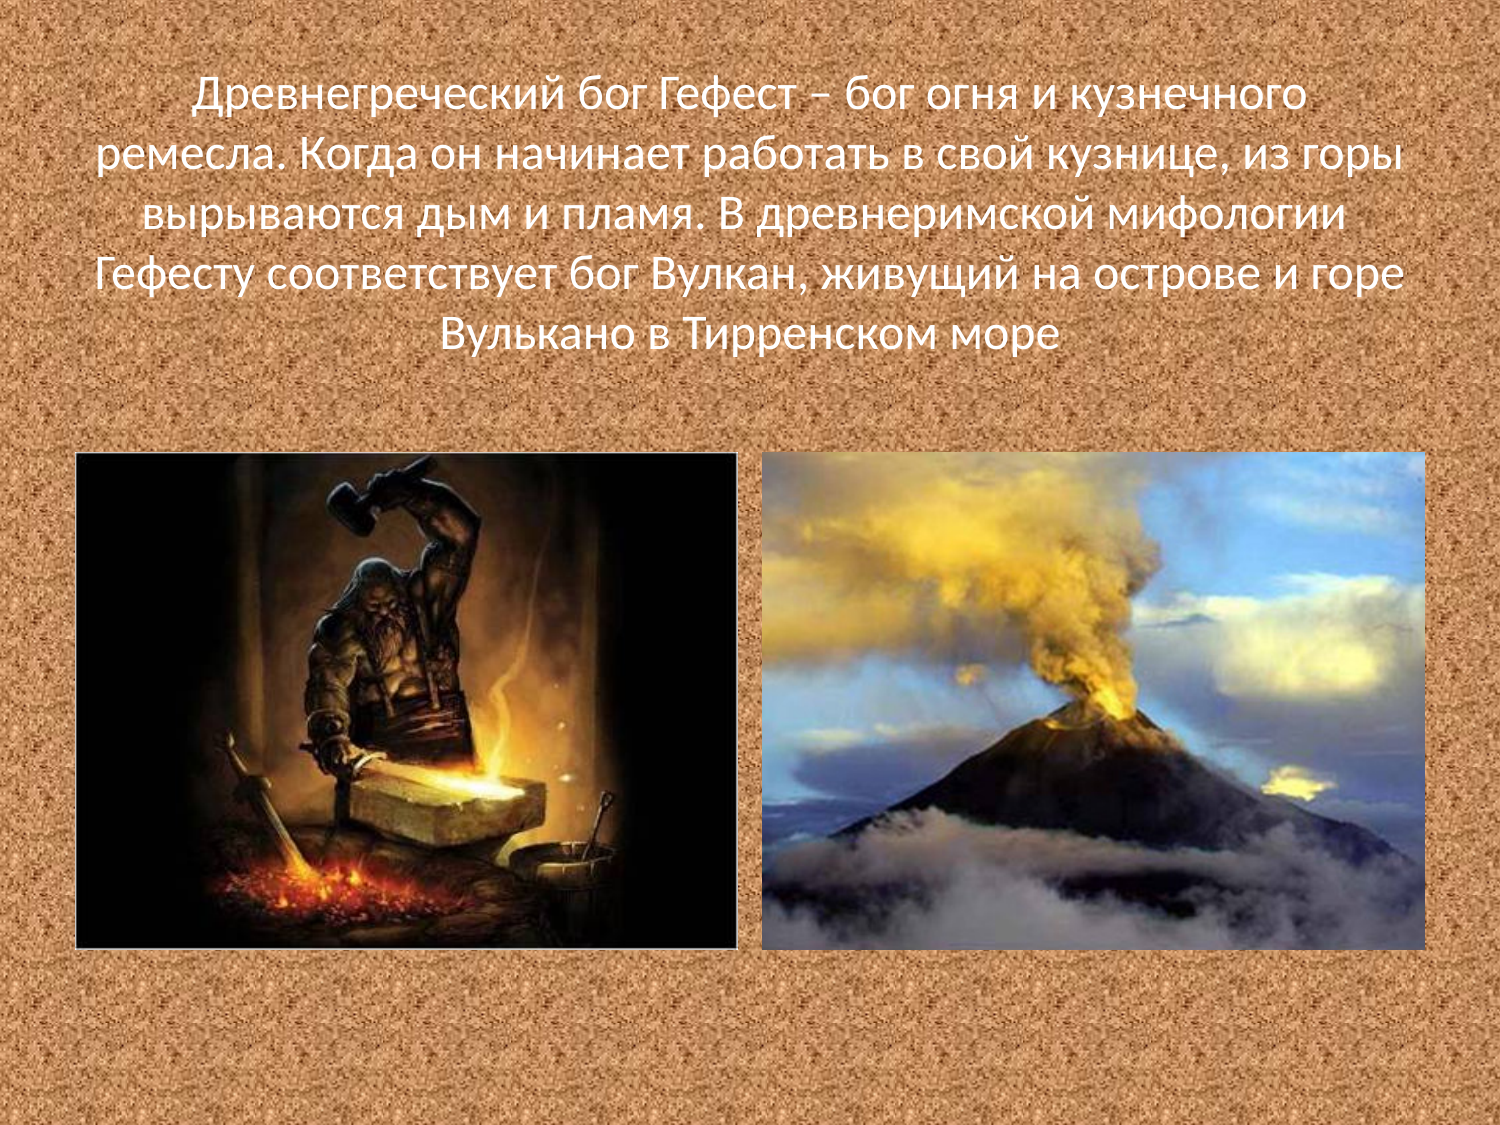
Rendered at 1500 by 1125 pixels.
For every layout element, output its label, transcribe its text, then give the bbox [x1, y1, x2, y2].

picture [0, 0, 1500, 1125]
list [762, 452, 1426, 950]
title Древнегреческий бог Гефест – бог огня и кузнечного ремесла. Когда он начинает работать в свой кузнице, из горы вырываются дым и пламя. В древнеримской мифологии Гефесту соответствует бог Вулкан, живущий на острове и горе Вулькано в Тирренском море [74, 44, 1426, 374]
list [74, 451, 738, 951]
